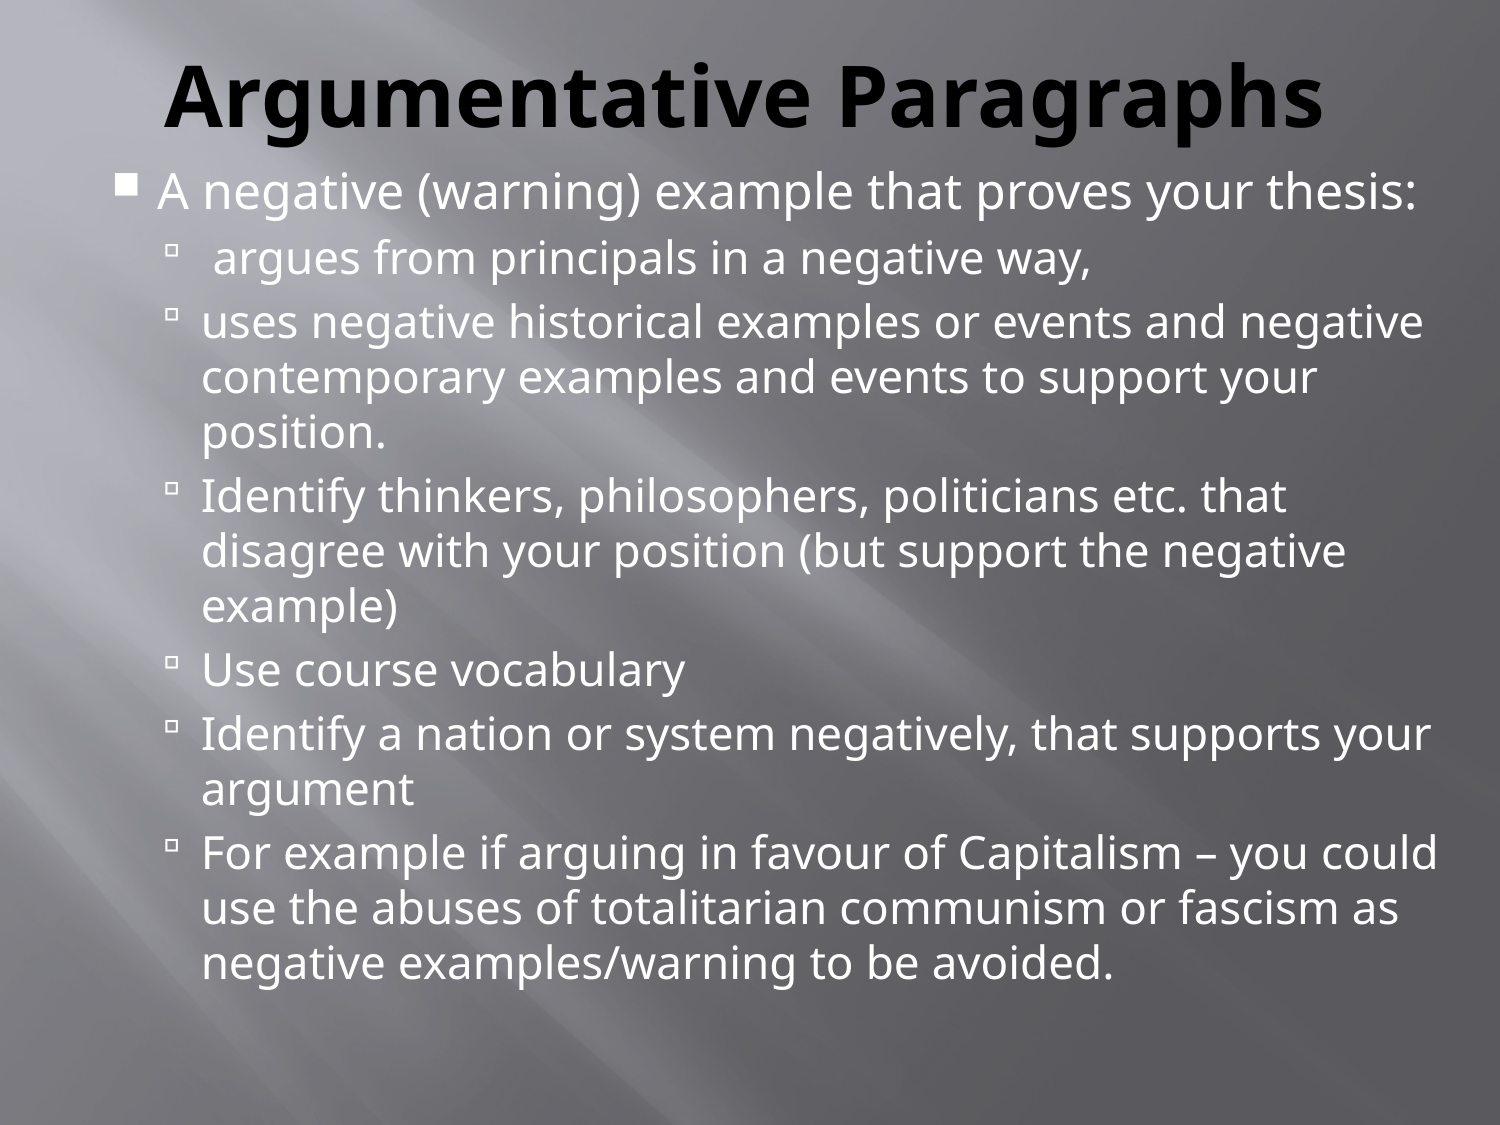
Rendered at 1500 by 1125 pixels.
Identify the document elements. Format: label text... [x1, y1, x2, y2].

list A negative (warning) example that proves your thesis: argues from principals in a negative way, uses negative historical examples or events and negative contemporary examples and events to support your position. Identify thinkers, philosophers, politicians etc. that disagree with your position (but support the negative example) Use course vocabulary Identify a nation or system negatively, that supports your argument For example if arguing in favour of Capitalism – you could use the abuses of totalitarian communism or fascism as negative examples/warning to be avoided. [0, 152, 1500, 1125]
title Argumentative Paragraphs [70, 0, 1421, 152]
